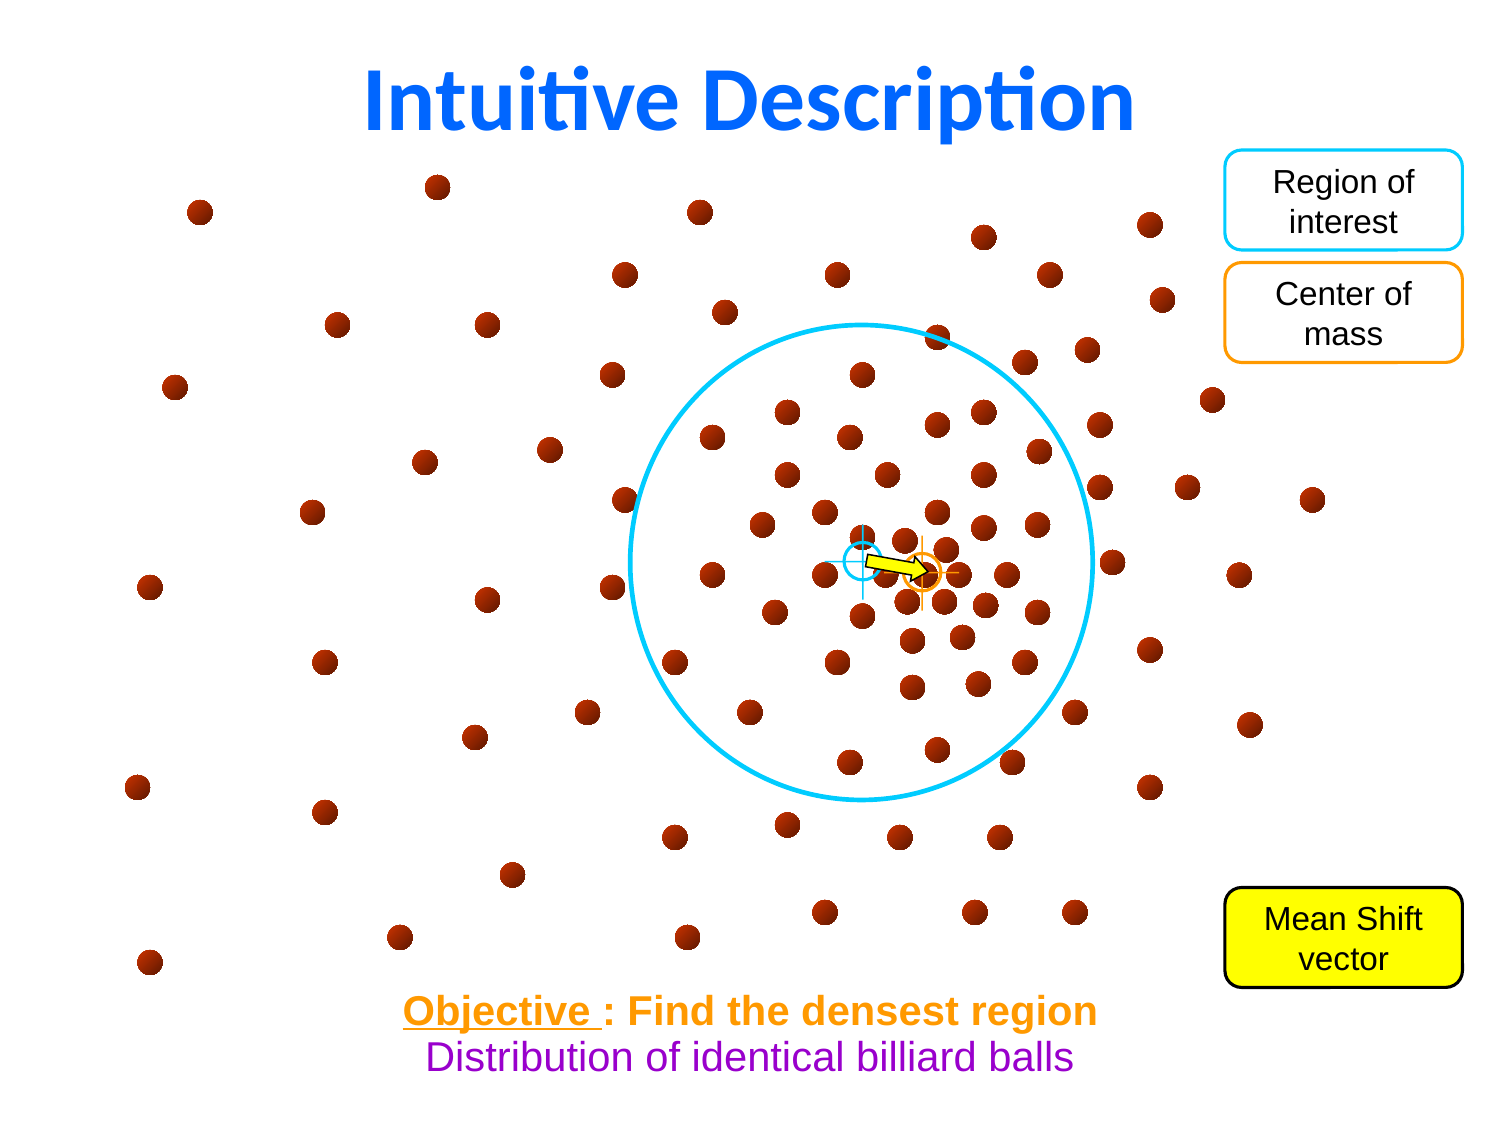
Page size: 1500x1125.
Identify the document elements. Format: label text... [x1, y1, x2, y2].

text_box [600, 362, 624, 388]
text_box [1062, 900, 1088, 925]
text_box [1099, 474, 1113, 500]
text_box [1237, 712, 1263, 738]
text_box [825, 262, 850, 288]
text_box [1100, 549, 1126, 575]
text_box [387, 924, 413, 950]
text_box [883, 535, 960, 611]
text_box [687, 200, 713, 225]
text_box [312, 650, 338, 676]
text_box [324, 312, 350, 338]
text_box [125, 774, 151, 800]
text_box [1175, 474, 1201, 500]
text_box [187, 200, 213, 225]
title Intuitive Description [0, 0, 1500, 188]
text_box [812, 900, 838, 925]
text_box [612, 487, 624, 513]
text_box Center of mass [1224, 262, 1463, 363]
text_box Region of interest [1224, 149, 1463, 250]
text_box [575, 699, 601, 725]
text_box Mean Shift vector [1224, 887, 1463, 988]
text_box [537, 437, 563, 463]
text_box [1299, 487, 1325, 513]
text_box [1137, 212, 1163, 238]
text_box [474, 312, 500, 338]
text_box [300, 500, 325, 526]
text_box [137, 950, 163, 976]
text_box [1137, 774, 1163, 800]
text_box [1149, 287, 1175, 313]
text_box [1226, 562, 1252, 588]
text_box [1099, 412, 1113, 438]
text_box [412, 450, 438, 475]
text_box [1200, 387, 1225, 413]
text_box [600, 575, 624, 601]
text_box Distribution of identical billiard balls [0, 1022, 1500, 1088]
text_box [675, 924, 700, 950]
text_box [137, 575, 163, 601]
text_box [162, 375, 188, 400]
text_box [1037, 262, 1063, 288]
text_box [987, 825, 1013, 850]
text_box [612, 262, 638, 288]
text_box [425, 174, 451, 200]
text_box [500, 862, 526, 888]
text_box [312, 800, 338, 826]
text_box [629, 324, 1093, 801]
text_box [962, 900, 988, 925]
text_box Objective : Find the densest region [387, 976, 1114, 1041]
text_box [474, 587, 500, 613]
text_box [462, 725, 488, 751]
text_box [887, 825, 913, 850]
text_box [774, 812, 800, 838]
text_box [971, 224, 997, 250]
text_box [712, 299, 738, 323]
text_box [662, 825, 688, 850]
text_box [1137, 637, 1163, 663]
